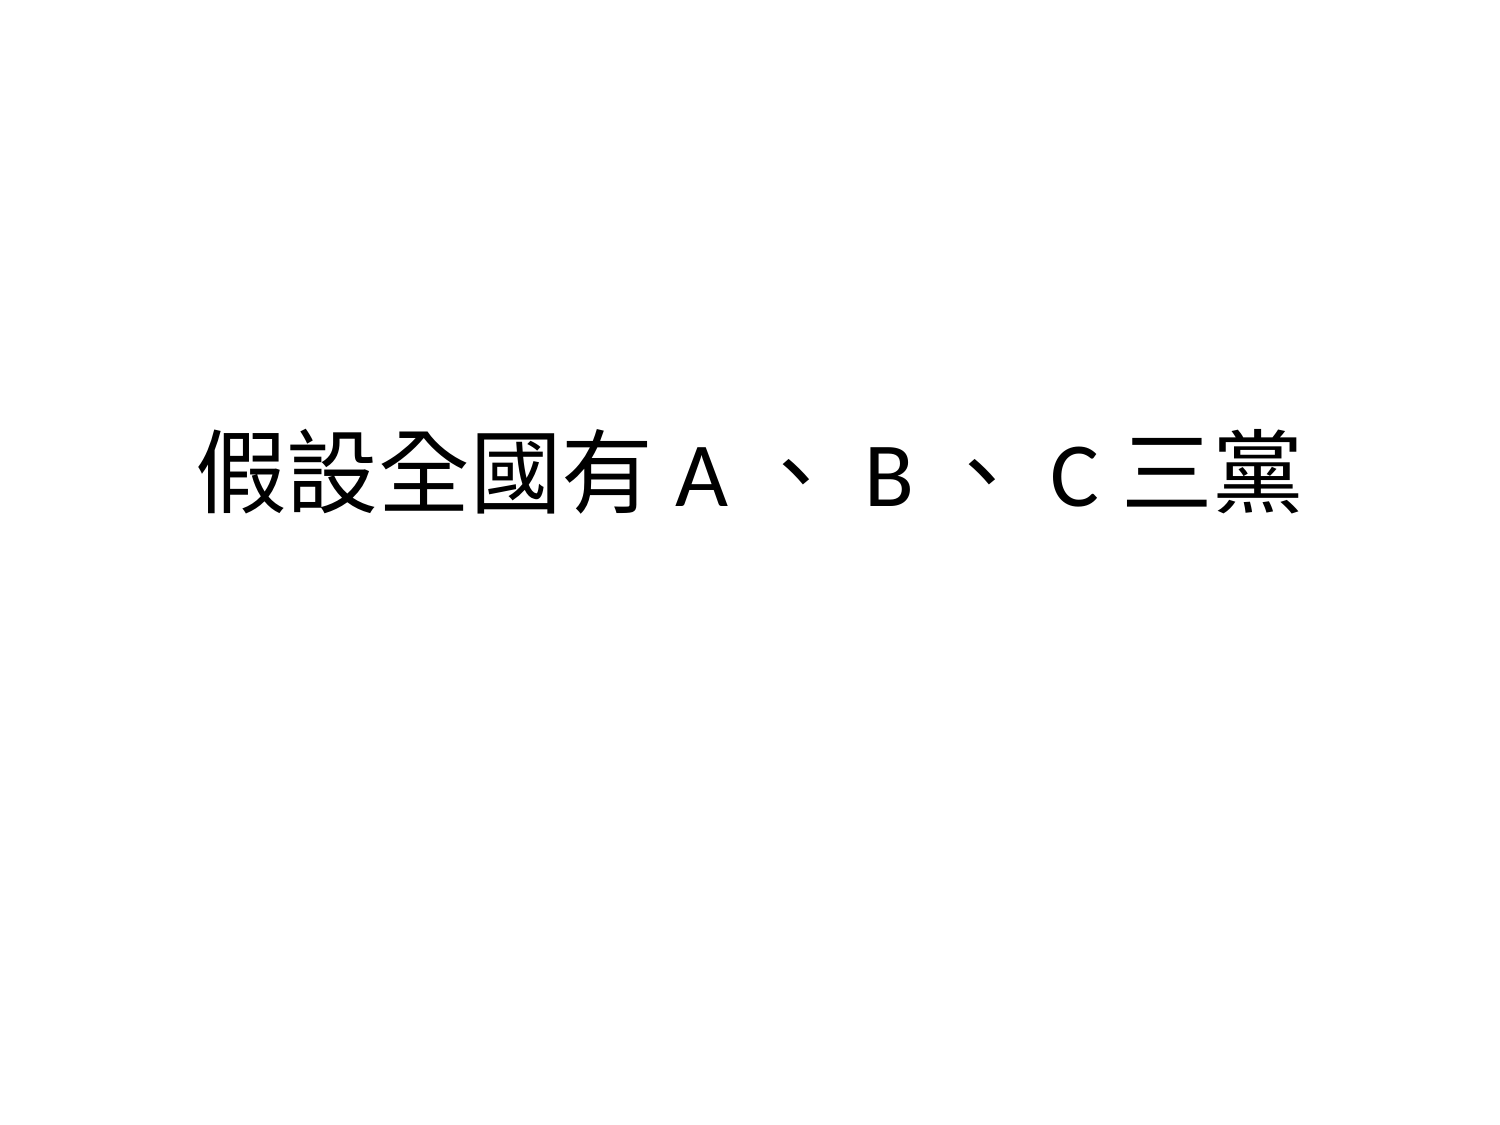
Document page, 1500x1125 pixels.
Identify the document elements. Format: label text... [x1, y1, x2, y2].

title 假設全國有A、B、C三黨 [112, 349, 1388, 591]
